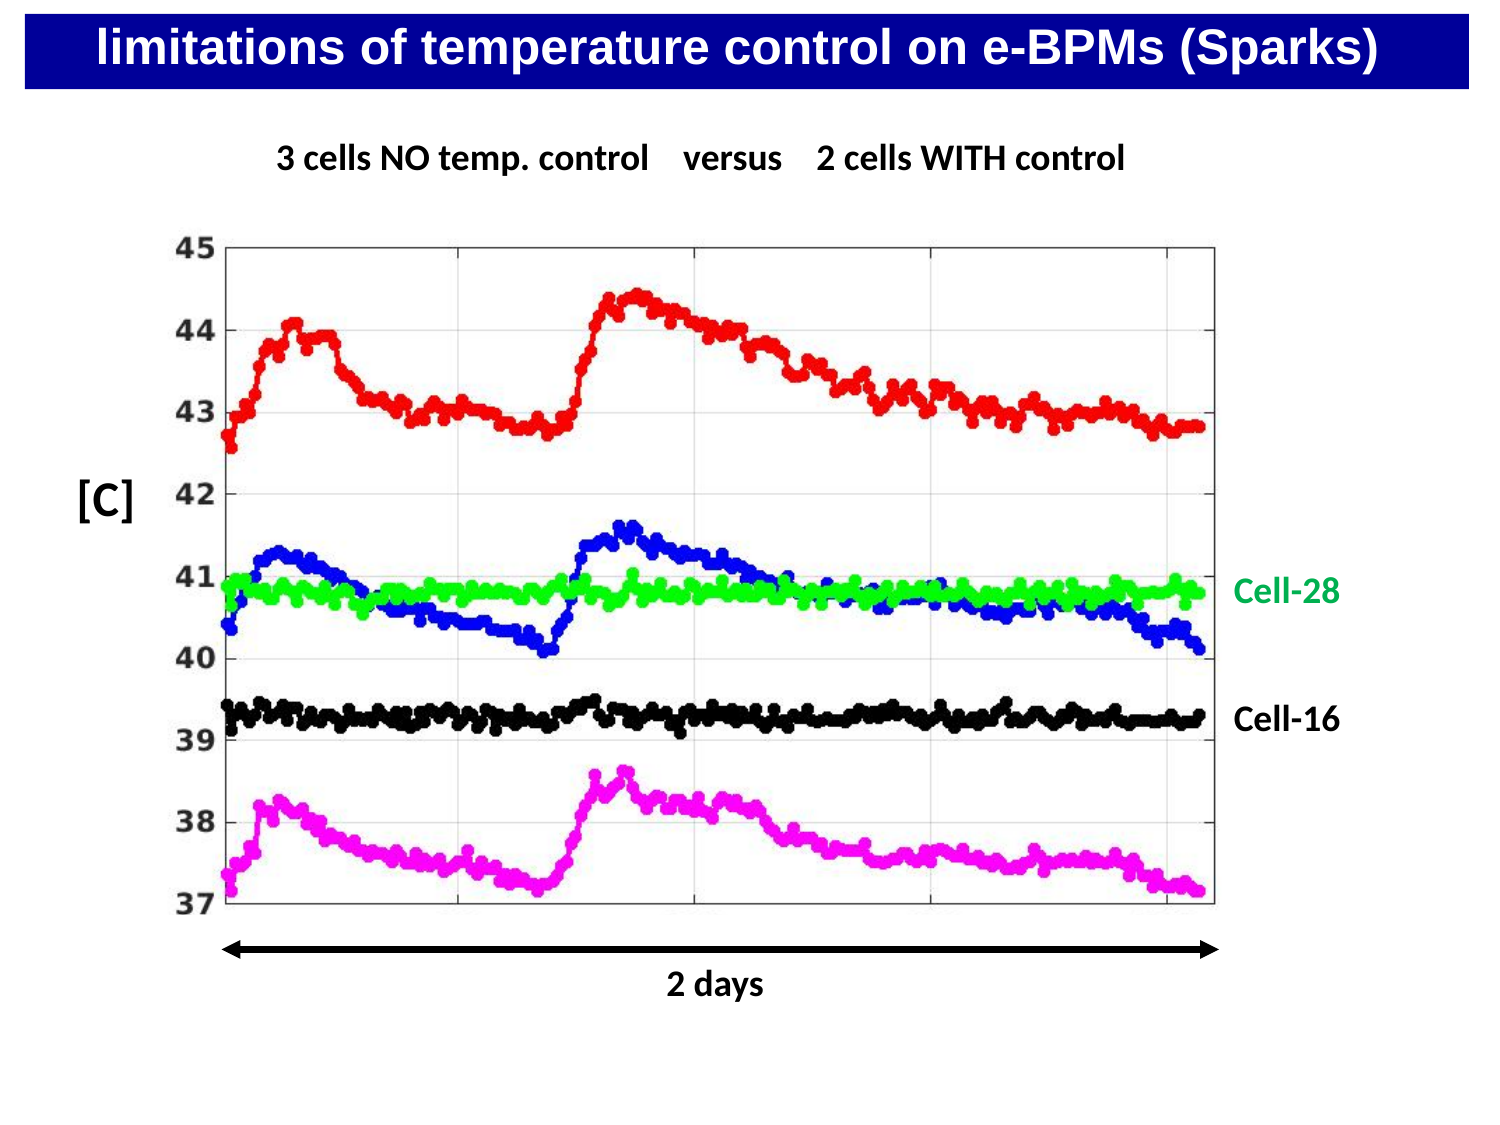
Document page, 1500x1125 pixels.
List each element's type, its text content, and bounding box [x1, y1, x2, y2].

text_box limitations of temperature control on e-BPMs (Sparks) [24, 13, 1469, 90]
text_box 2 days [651, 953, 779, 1012]
text_box [C] [61, 459, 129, 534]
text_box 3 cells NO temp. control versus 2 cells WITH control [261, 125, 1219, 186]
text_box Cell-28 [1233, 558, 1426, 619]
text_box Cell-16 [1233, 686, 1426, 747]
picture [129, 217, 1233, 915]
